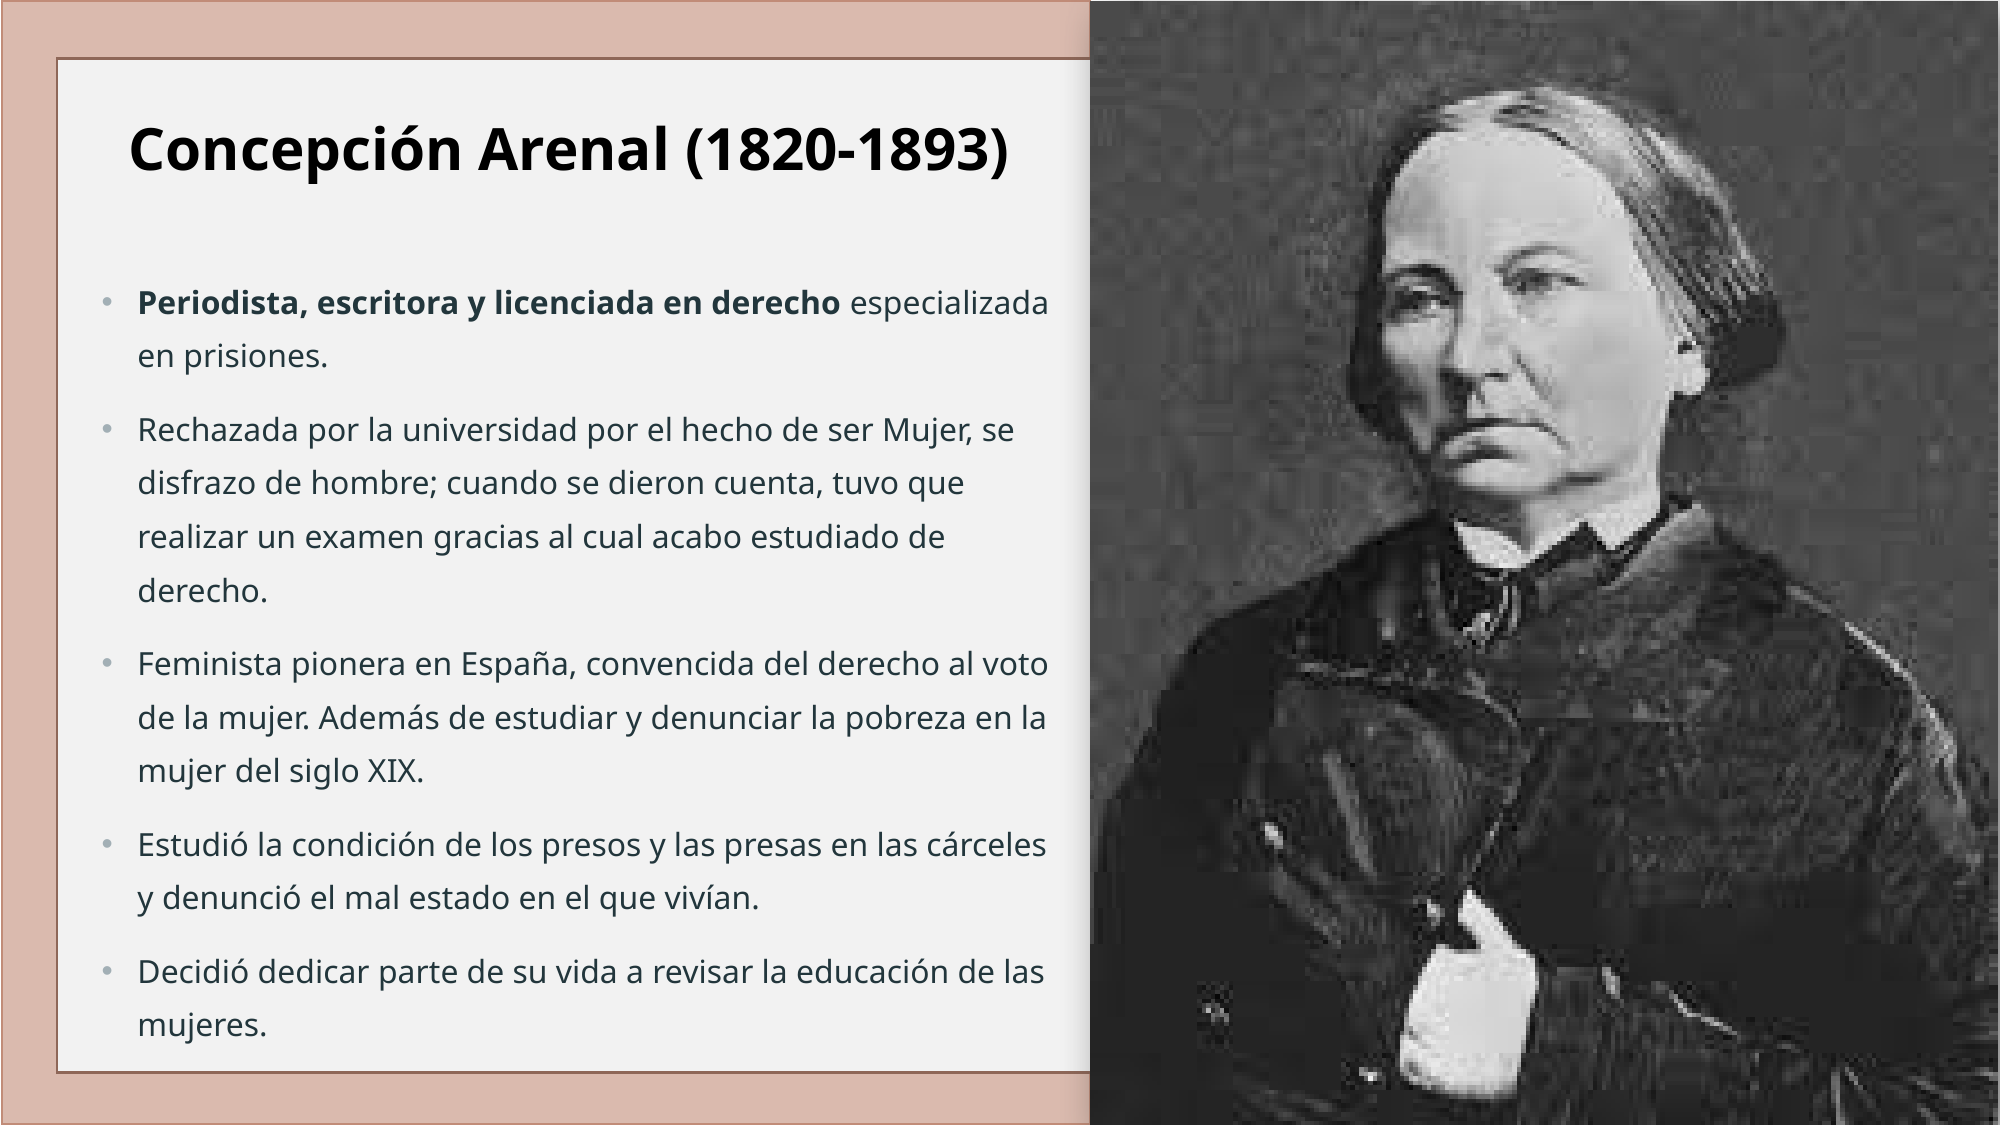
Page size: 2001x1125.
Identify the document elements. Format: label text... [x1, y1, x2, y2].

title Concepción Arenal (1820-1893) [96, 61, 1042, 242]
picture [1090, 1, 1998, 1125]
text_box [1, 0, 1089, 1125]
list Periodista, escritora y licenciada en derecho especializada en prisiones. Rechazada por la universidad por el hecho de ser Mujer, se disfrazo de hombre; cuando se dieron cuenta, tuvo que realizar un examen gracias al cual acabo estudiado de derecho. Feminista pionera en España, convencida del derecho al voto de la mujer. Además de estudiar y denunciar la pobreza en la mujer del siglo XIX. Estudió la condición de los presos y las presas en las cárceles y denunció el mal estado en el que vivían. Decidió dedicar parte de su vida a revisar la educación de las mujeres. [86, 259, 1068, 1055]
text_box [56, 57, 1072, 1074]
